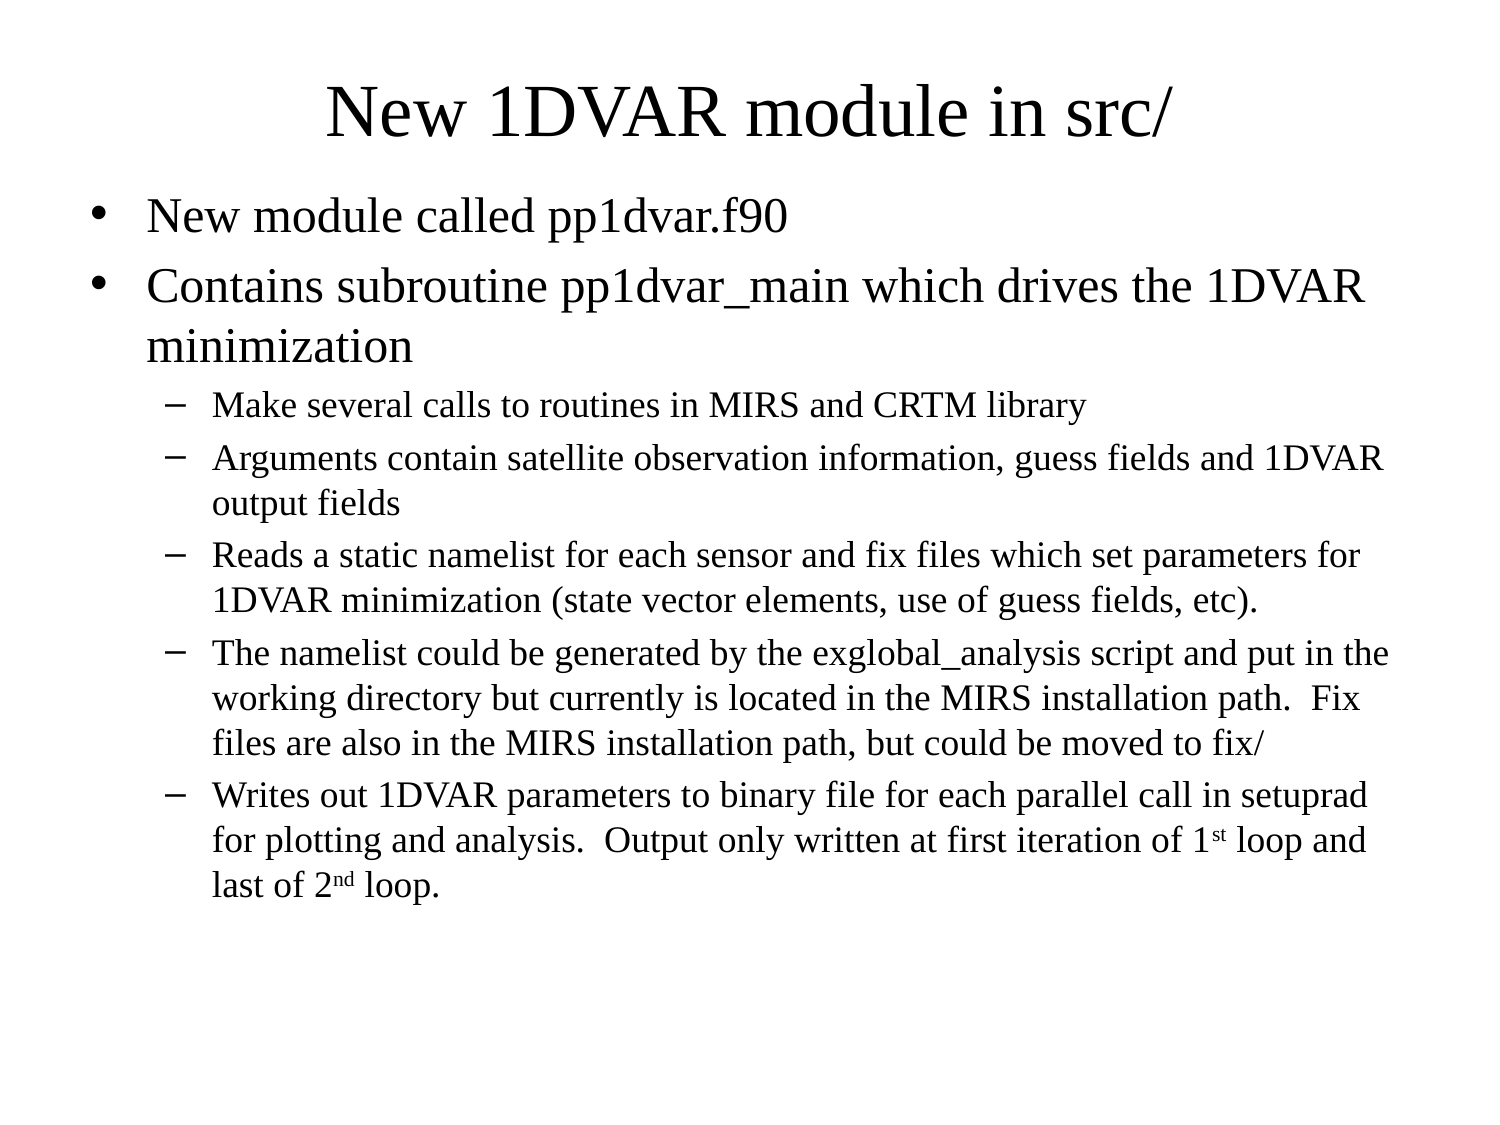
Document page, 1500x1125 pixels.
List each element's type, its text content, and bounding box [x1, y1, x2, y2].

title New 1DVAR module in src/ [75, 12, 1425, 174]
list New module called pp1dvar.f90 Contains subroutine pp1dvar_main which drives the 1DVAR minimization Make several calls to routines in MIRS and CRTM library Arguments contain satellite observation information, guess fields and 1DVAR output fields Reads a static namelist for each sensor and fix files which set parameters for 1DVAR minimization (state vector elements, use of guess fields, etc). The namelist could be generated by the exglobal_analysis script and put in the working directory but currently is located in the MIRS installation path. Fix files are also in the MIRS installation path, but could be moved to fix/ Writes out 1DVAR parameters to binary file for each parallel call in setuprad for plotting and analysis. Output only written at first iteration of 1st loop and last of 2nd loop. [75, 174, 1425, 918]
